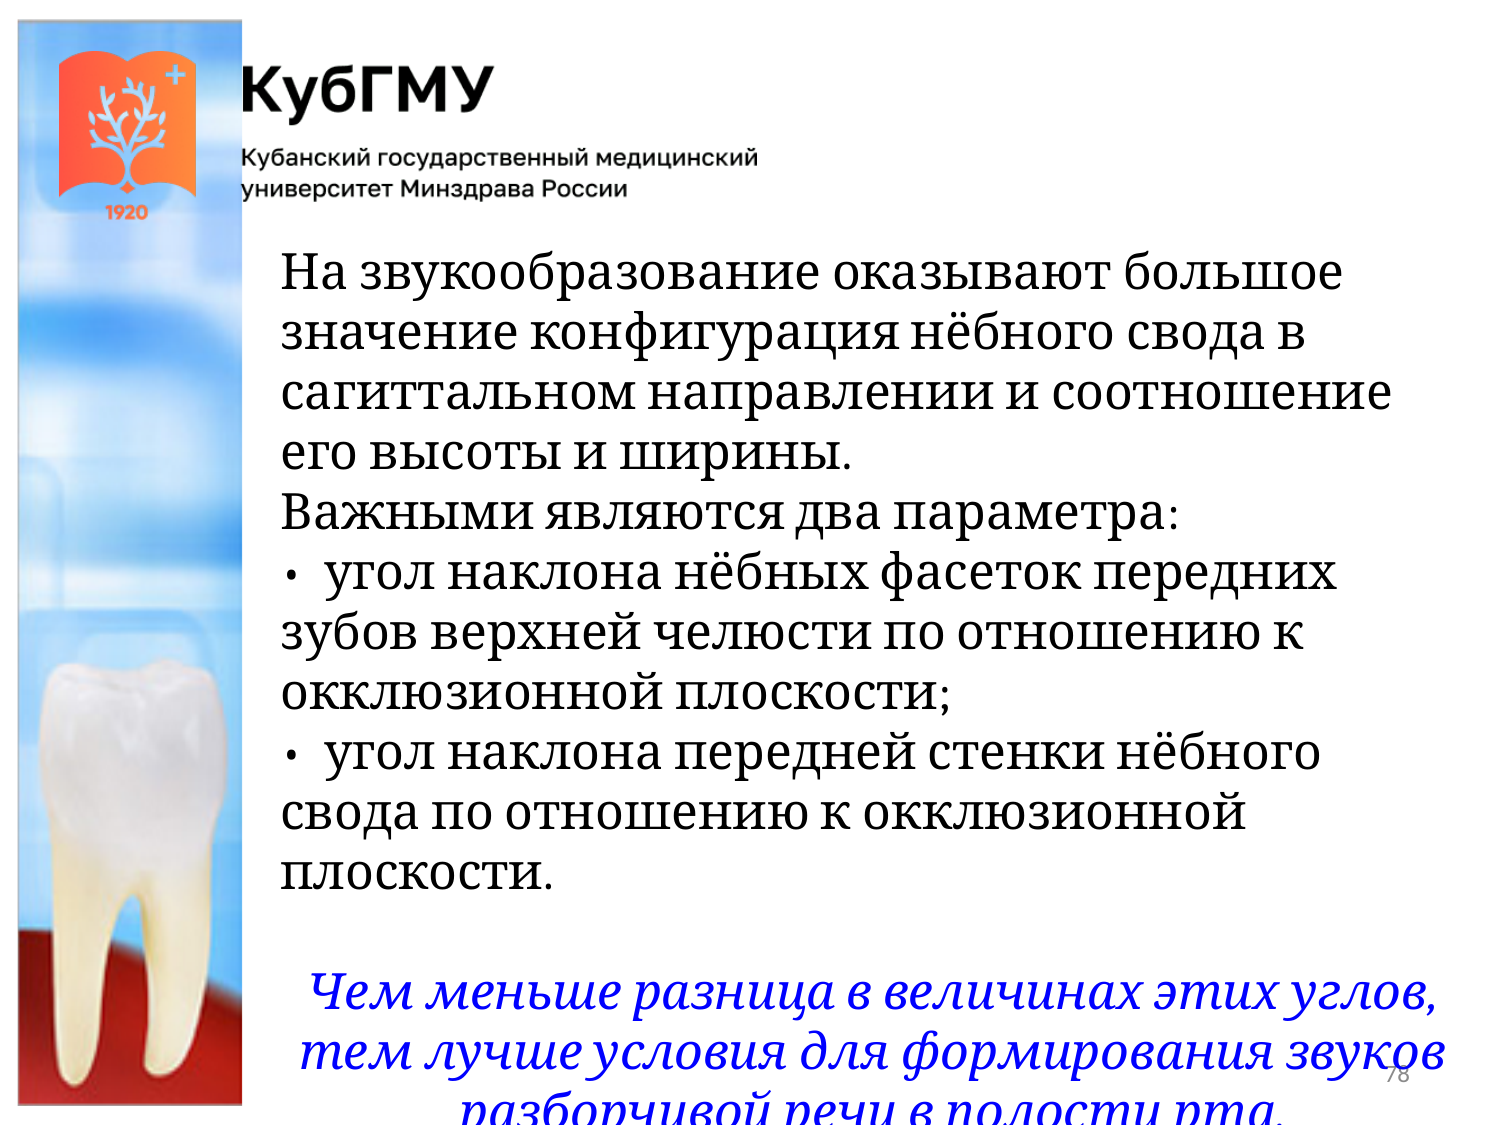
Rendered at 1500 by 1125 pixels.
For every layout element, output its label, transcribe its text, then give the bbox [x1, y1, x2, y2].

picture [17, 18, 757, 1107]
text_box На звукообразование оказывают большое значение конфигурация нёбного свода в сагиттальном направлении и соотношение его высоты и ширины. Важными являются два параметра: • угол наклона нёбных фасеток передних зубов верхней челюсти по отношению к окклюзионной плоскости; • угол наклона передней стенки нёбного свода по отношению к окклюзионной плоскости. Чем меньше разница в величинах этих углов, тем лучше условия для формирования звуков разборчивой речи в полости рта. [265, 231, 1480, 1125]
